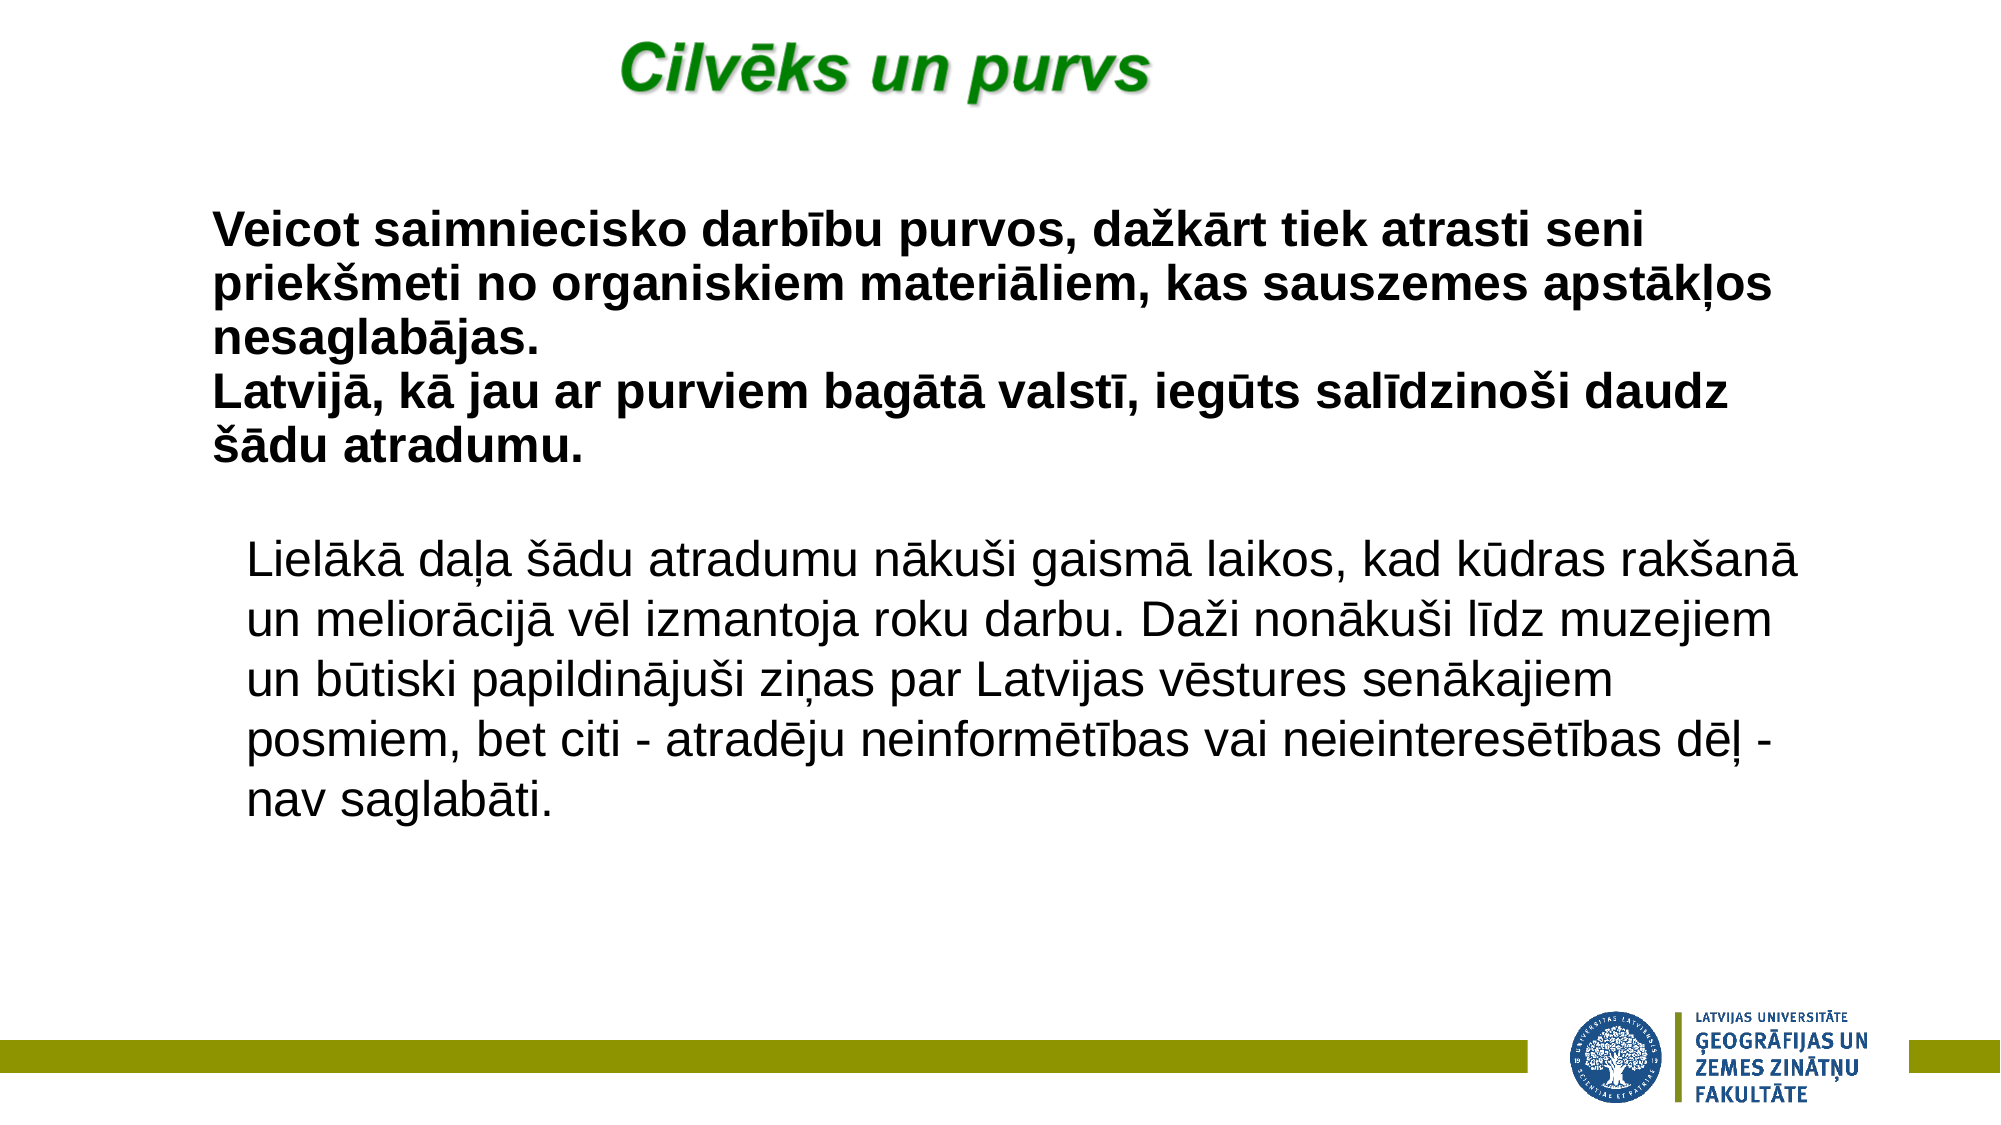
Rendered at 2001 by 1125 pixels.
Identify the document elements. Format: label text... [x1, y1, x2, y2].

title Veicot saimniecisko darbību purvos, dažkārt tiek atrasti seni priekšmeti no organiskiem materiāliem, kas sauszemes apstākļos nesaglabājas. Latvijā, kā jau ar purviem bagātā valstī, iegūts salīdzinoši daudz šādu atradumu. [197, 158, 1813, 519]
picture [197, 4, 1535, 167]
text_box Lielākā daļa šādu atradumu nākuši gaismā laikos, kad kūdras rakšanā un meliorācijā vēl izmantoja roku darbu. Daži nonākuši līdz muzejiem un būtiski papildinājuši ziņas par Latvijas vēstures senākajiem posmiem, bet citi - atradēju neinformētības vai neieinteresētības dēļ -nav saglabāti. [231, 518, 1843, 834]
picture [1570, 1010, 1867, 1103]
